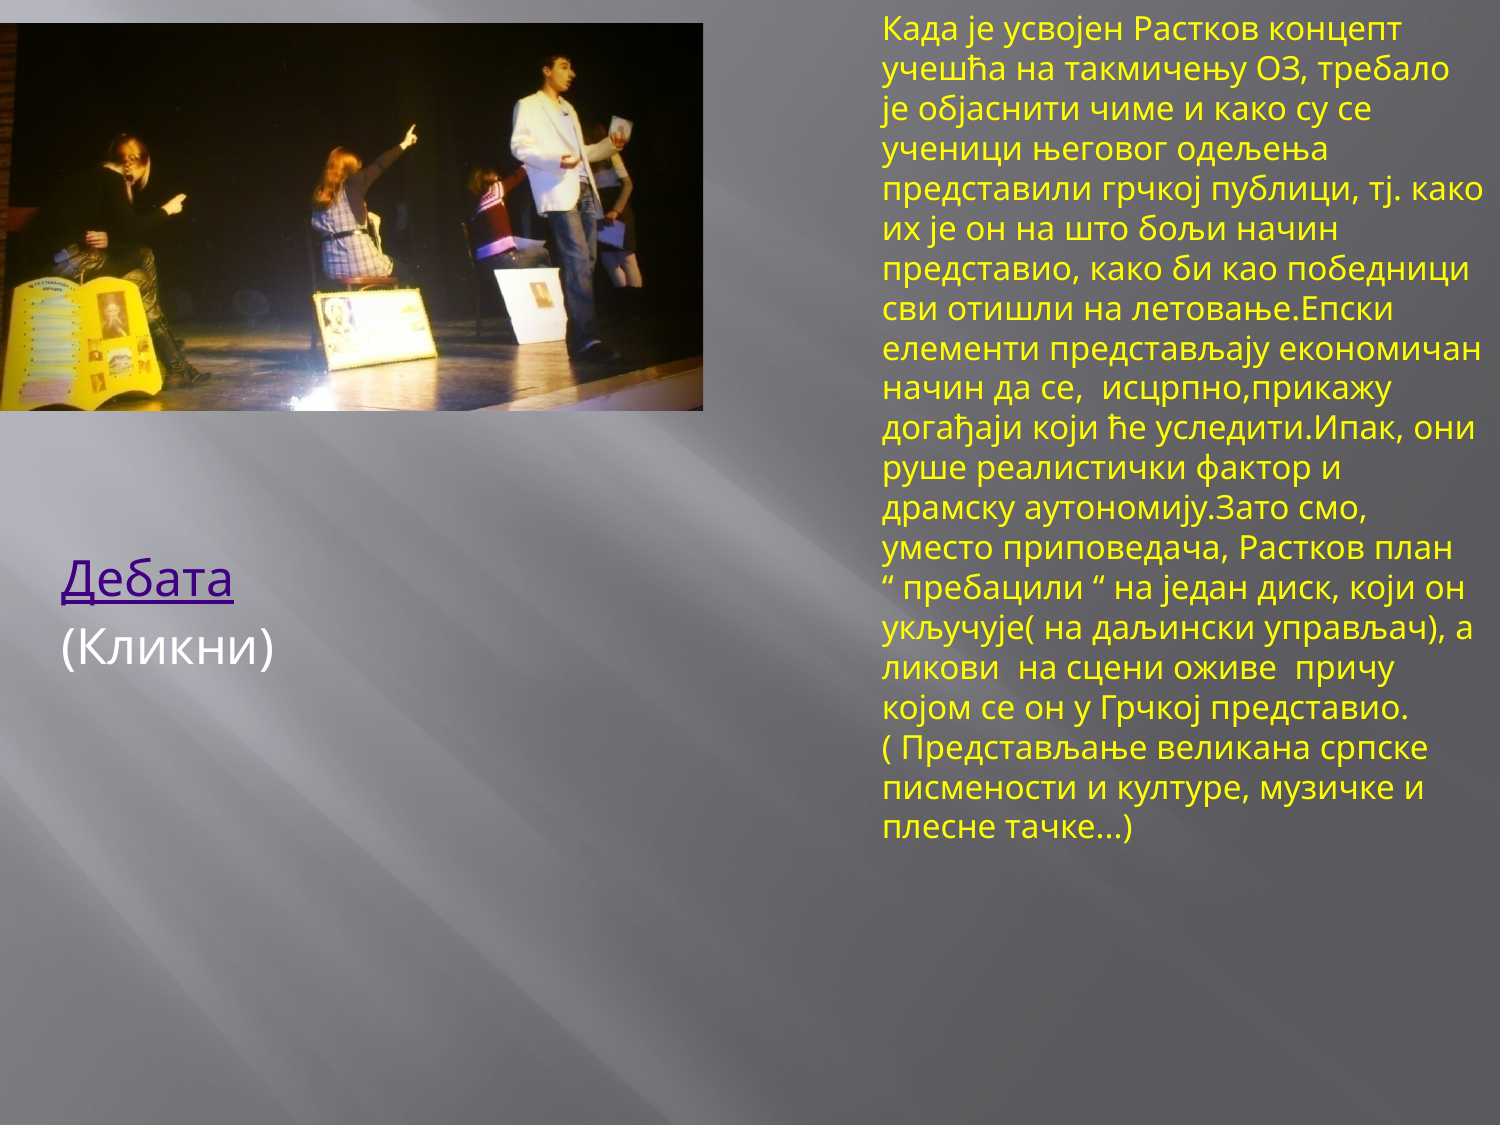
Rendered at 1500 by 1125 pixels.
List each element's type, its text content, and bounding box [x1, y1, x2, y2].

text_box Дебата (Кликни) [46, 538, 762, 682]
text_box Када је усвојен Растков концепт учешћа на такмичењу ОЗ, требало је објаснити чиме и како су се ученици његовог одељења представили грчкој публици, тј. како их је он на што бољи начин представио, како би као победници сви отишли на летовање.Епски елементи представљају економичан начин да се, исцрпно,прикажу догађаји који ће уследити.Ипак, они руше реалистички фактор и драмску аутономију.Зато смо, уместо приповедача, Растков план “ пребацили “ на један диск, који он укључује( на даљински управљач), а ликови на сцени оживе причу којом се он у Грчкој представио.( Представљање великана српске писмености и културе, музичке и плесне тачке...) [867, 0, 1500, 853]
picture [0, 23, 704, 411]
